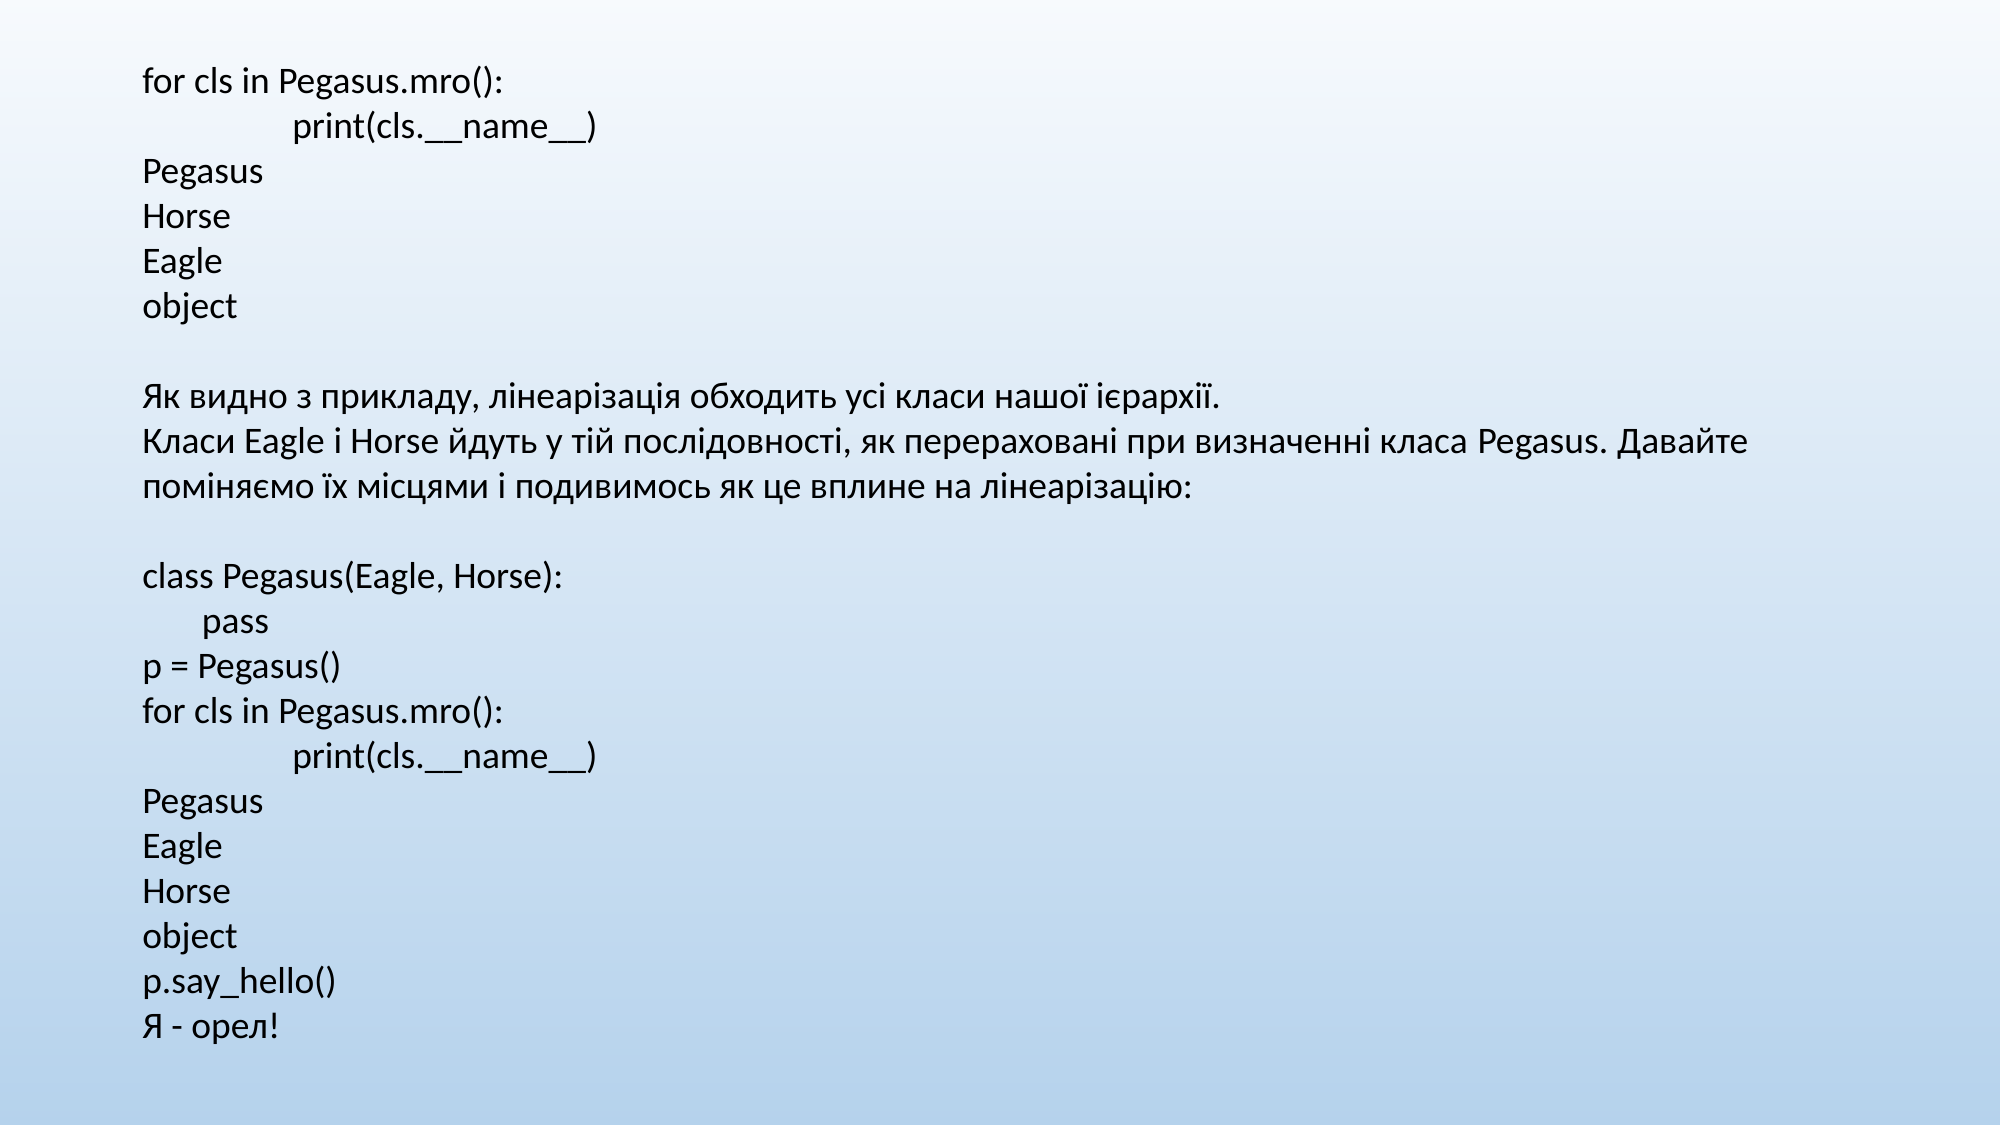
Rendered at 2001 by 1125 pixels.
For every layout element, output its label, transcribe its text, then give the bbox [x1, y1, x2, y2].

text_box for cls in Pegasus.mro(): print(cls.__name__) Pegasus Horse Eagle object Як видно з прикладу, лінеарізація обходить усі класи нашої ієрархії. Класи Eagle і Horse йдуть у тій послідовності, як перераховані при визначенні класа Pegasus. Давайте поміняємо їх місцями і подивимось як це вплине на лінеарізацію: class Pegasus(Eagle, Horse): pass p = Pegasus() for cls in Pegasus.mro(): print(cls.__name__) Pegasus Eagle Horse object p.say_hello() Я - орел! [127, 48, 1766, 1054]
